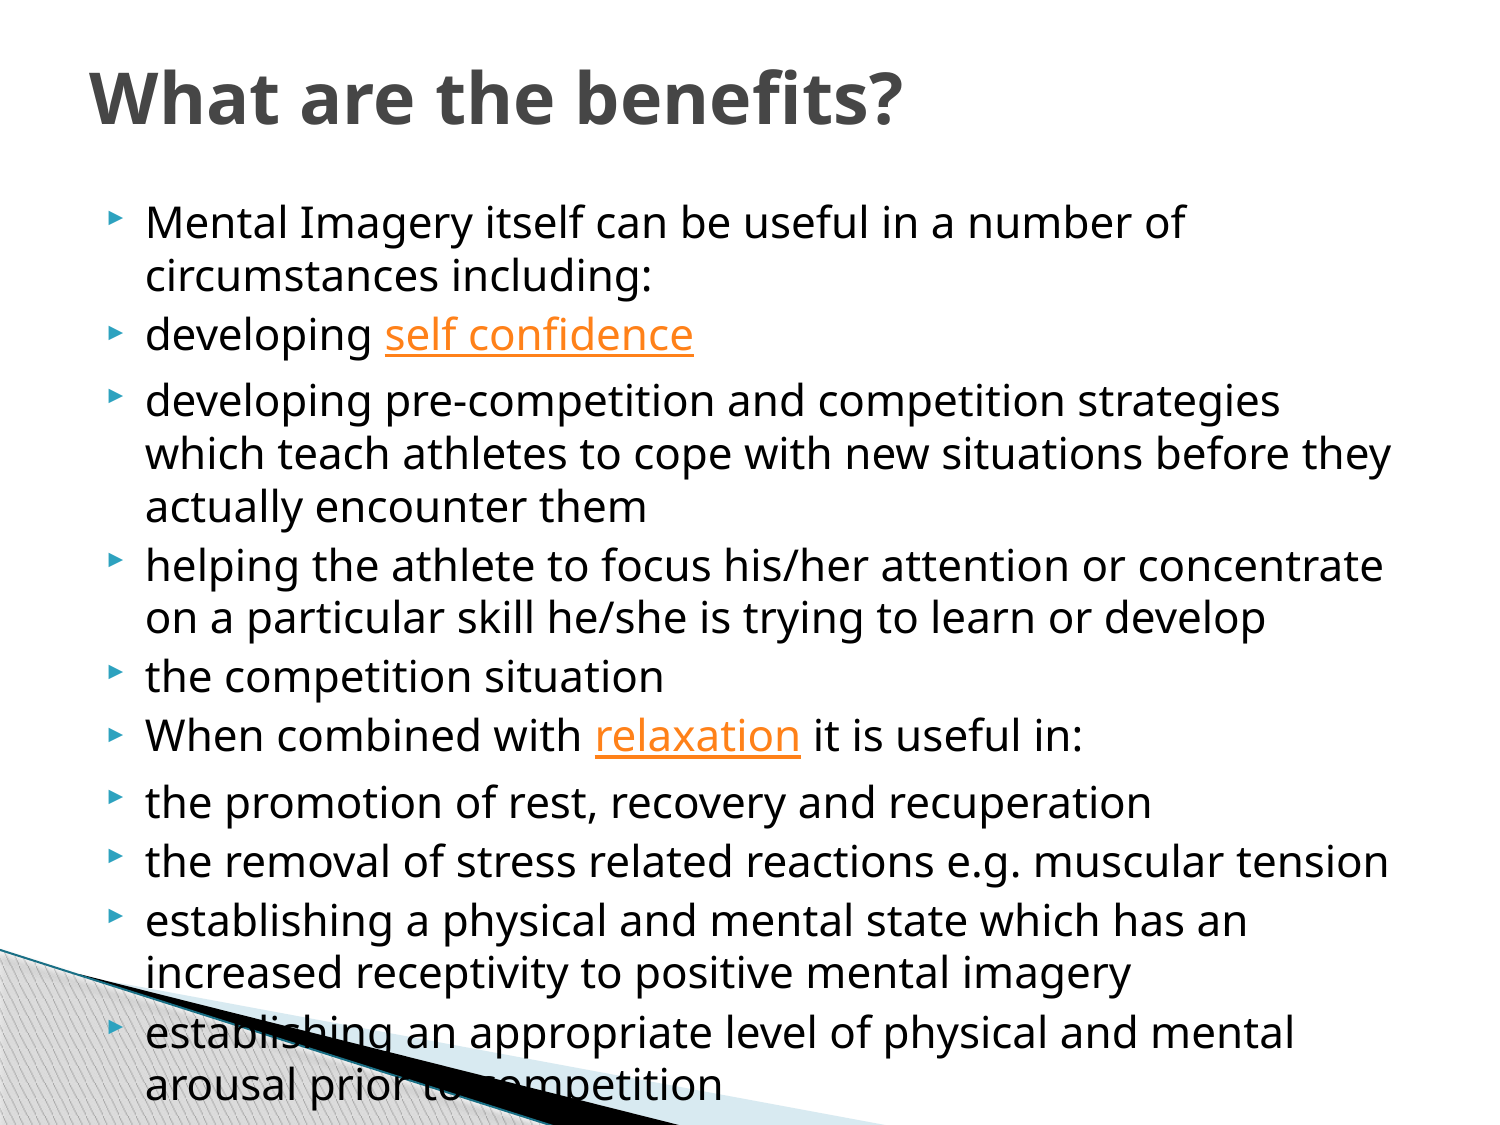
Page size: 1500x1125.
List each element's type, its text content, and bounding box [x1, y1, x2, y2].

list Mental Imagery itself can be useful in a number of circumstances including: developing self confidence developing pre-competition and competition strategies which teach athletes to cope with new situations before they actually encounter them helping the athlete to focus his/her attention or concentrate on a particular skill he/she is trying to learn or develop the competition situation When combined with relaxation it is useful in: the promotion of rest, recovery and recuperation the removal of stress related reactions e.g. muscular tension establishing a physical and mental state which has an increased receptivity to positive mental imagery establishing an appropriate level of physical and mental arousal prior to competition [75, 233, 1425, 1125]
title What are the benefits? [75, 45, 1425, 233]
